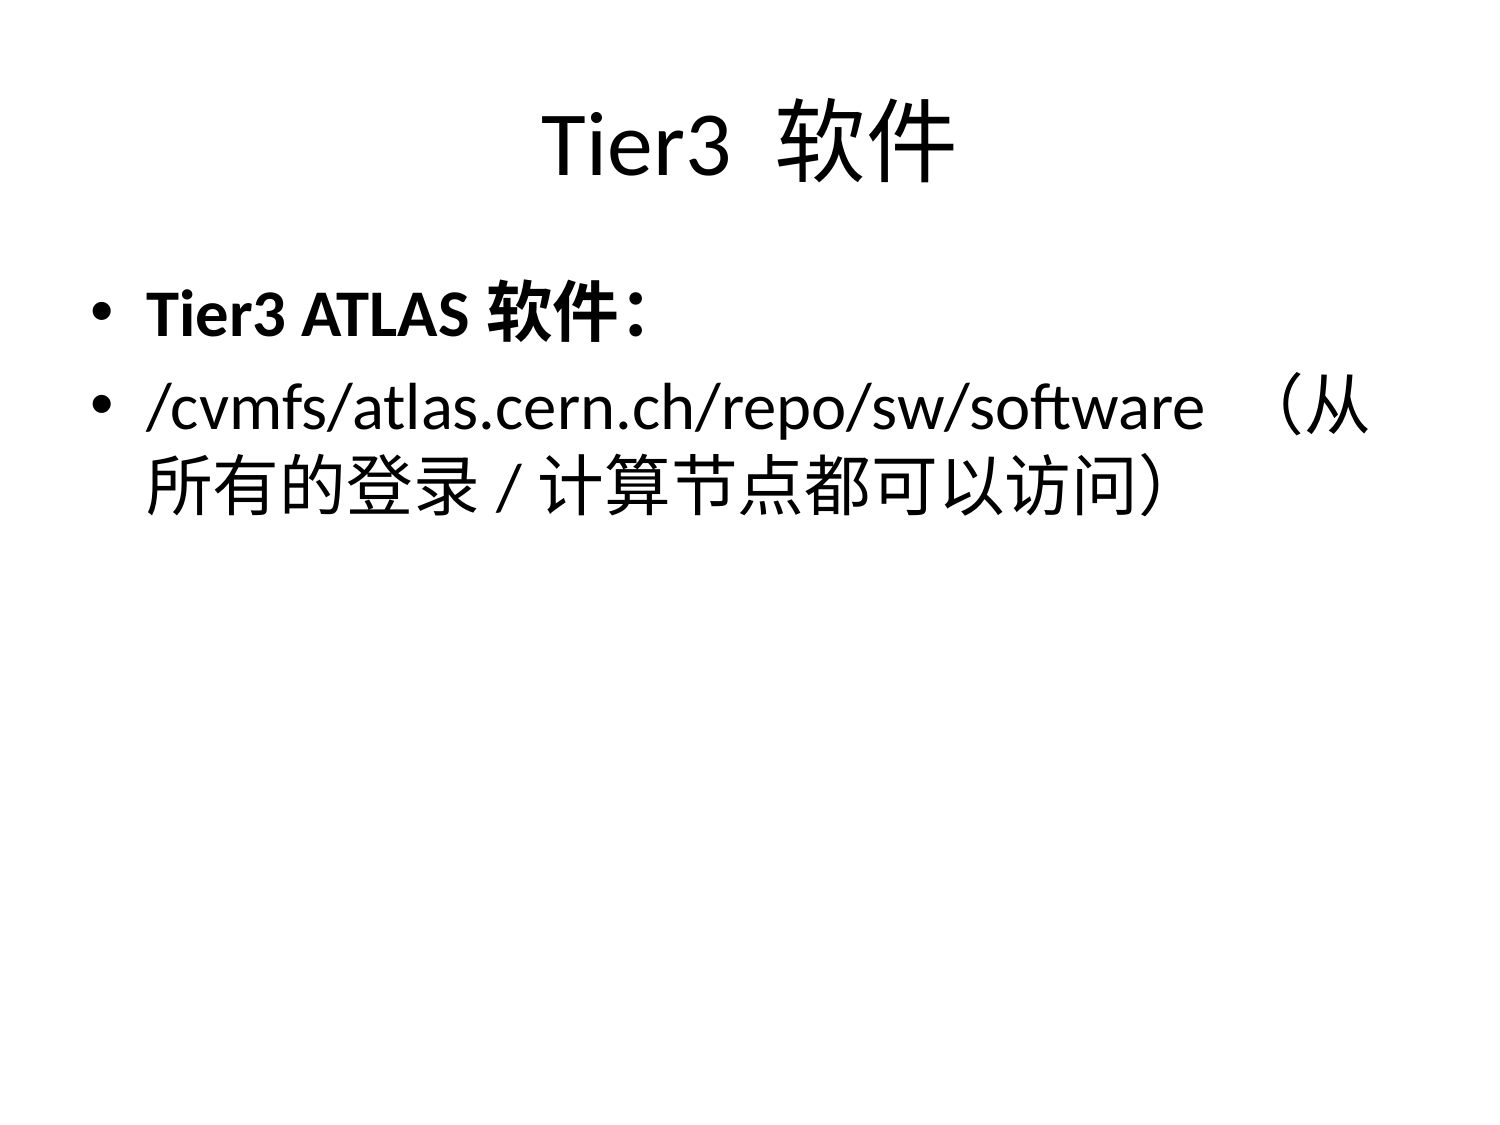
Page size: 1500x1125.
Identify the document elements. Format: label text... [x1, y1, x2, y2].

title Tier3 软件 [75, 45, 1425, 233]
list Tier3 ATLAS软件： /cvmfs/atlas.cern.ch/repo/sw/software （从所有的登录/计算节点都可以访问） [75, 262, 1425, 1005]
